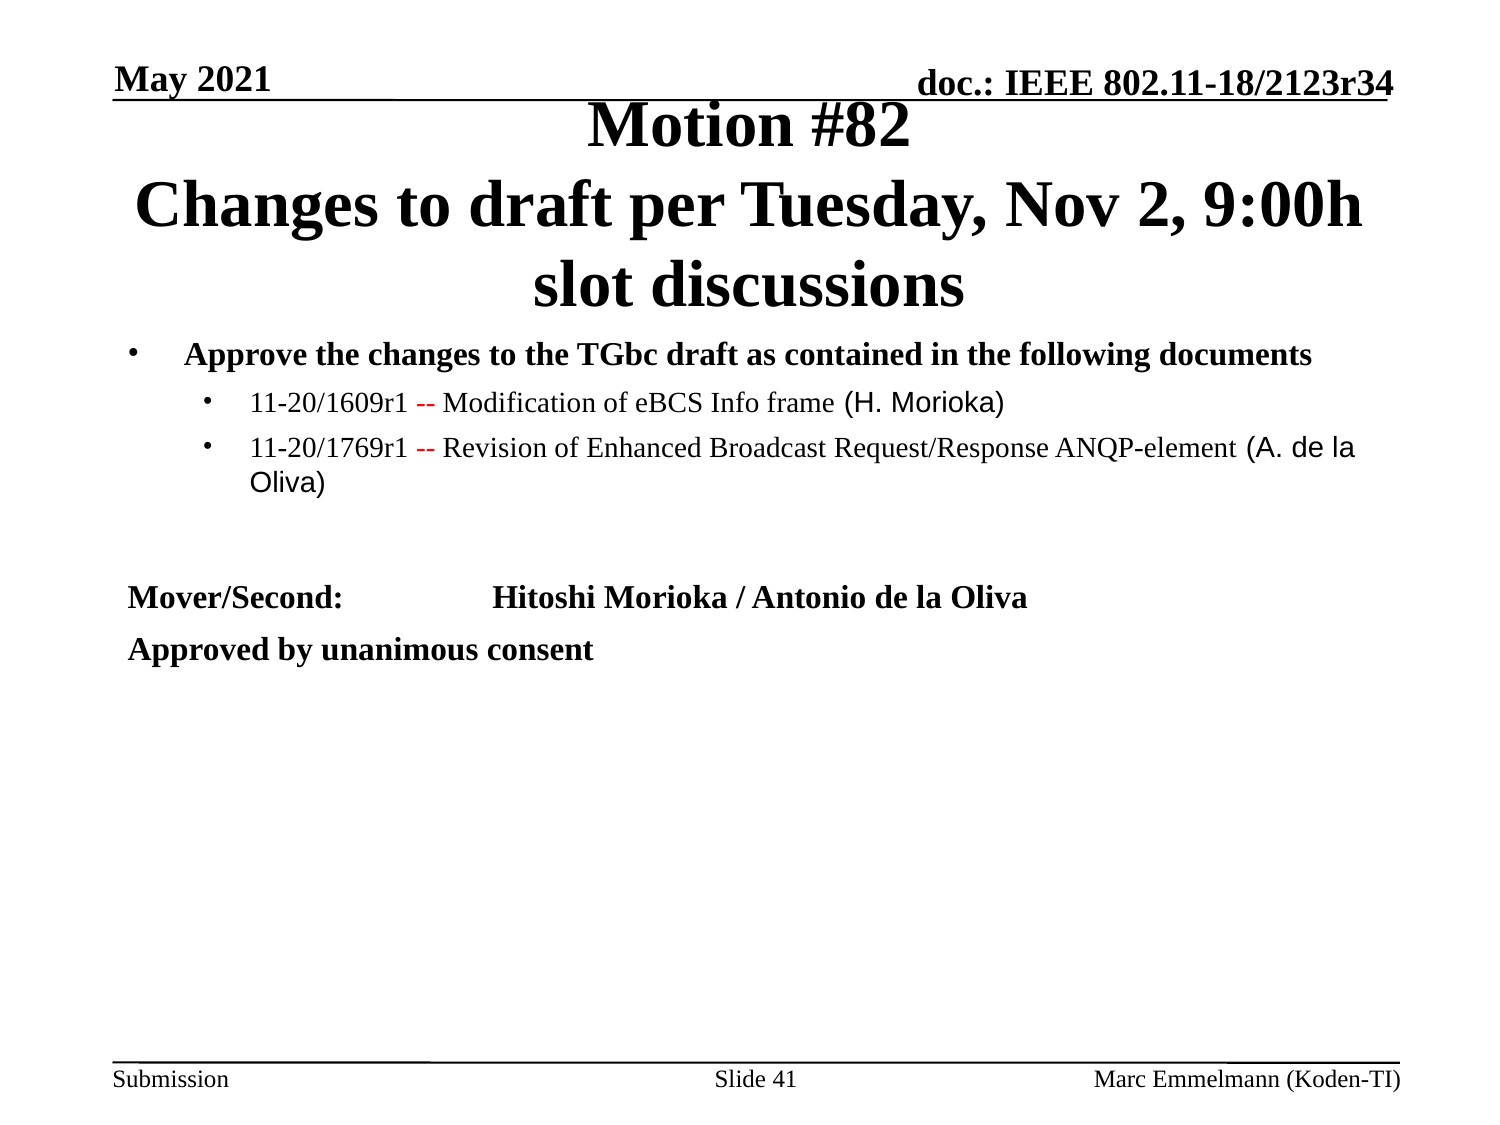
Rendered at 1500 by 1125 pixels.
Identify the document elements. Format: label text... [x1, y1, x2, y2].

slide_number Slide 41 [712, 1061, 800, 1123]
footer Marc Emmelmann (Koden-TI) [878, 1061, 1402, 1093]
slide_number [114, 54, 423, 100]
title Motion #82 Changes to draft per Tuesday, Nov 2, 9:00h slot discussions [112, 112, 1388, 288]
list Approve the changes to the TGbc draft as contained in the following documents 11-20/1609r1 -- Modification of eBCS Info frame (H. Morioka) 11-20/1769r1 -- Revision of Enhanced Broadcast Request/Response ANQP-element (A. de la Oliva) Mover/Second: Hitoshi Morioka / Antonio de la Oliva Approved by unanimous consent [112, 324, 1388, 1000]
